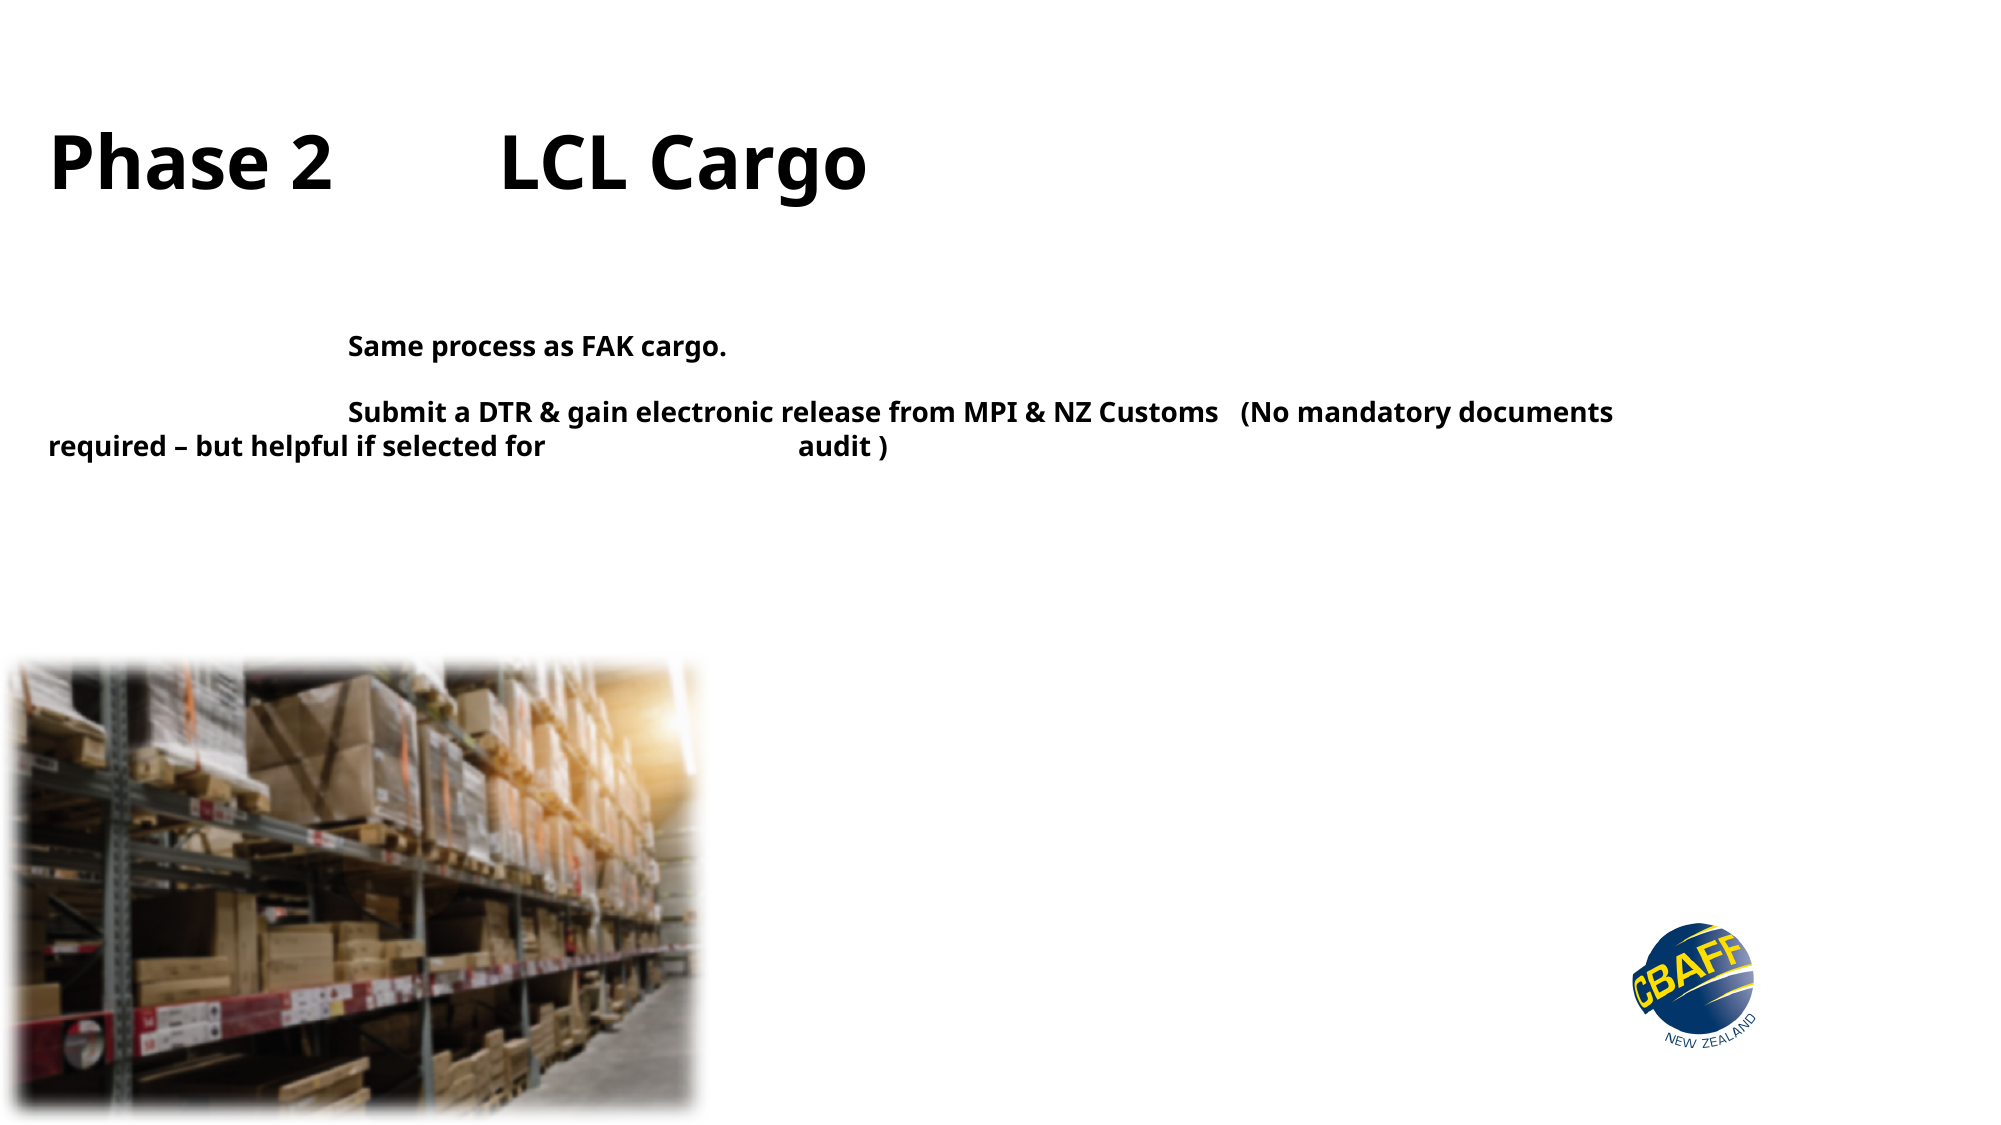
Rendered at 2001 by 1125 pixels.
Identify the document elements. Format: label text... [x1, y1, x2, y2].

picture [1628, 923, 1756, 1048]
text_box Phase 2 LCL Cargo Same process as FAK cargo. Submit a DTR & gain electronic release from MPI & NZ Customs (No mandatory documents required – but helpful if selected for audit ) [33, 107, 1739, 836]
picture [0, 652, 710, 1125]
